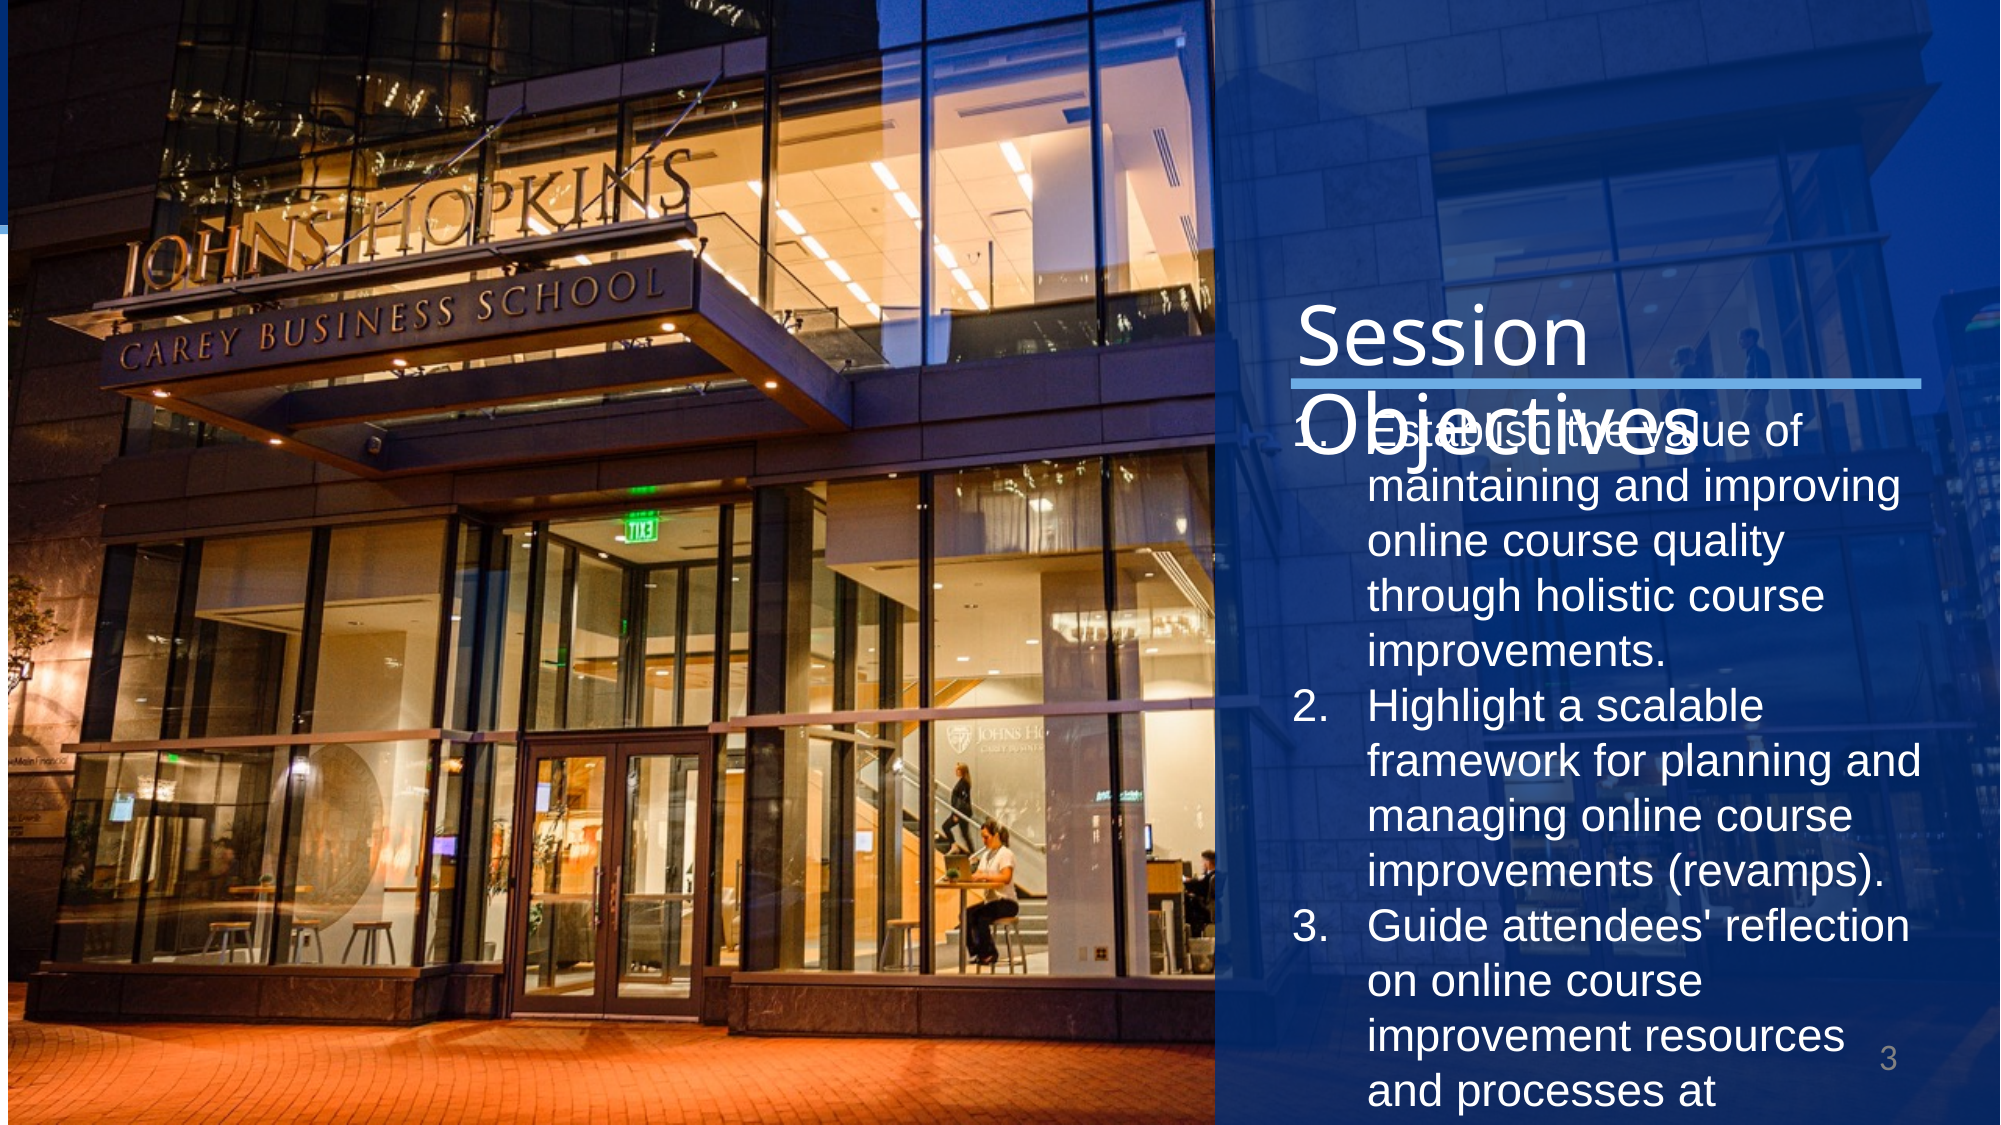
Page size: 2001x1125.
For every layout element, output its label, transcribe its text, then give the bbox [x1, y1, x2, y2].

title Session Objectives [1281, 285, 1941, 389]
slide_number 3 [1462, 1025, 1913, 1085]
subtitle Establish the value of maintaining and improving online course quality through holistic course improvements. Highlight a scalable framework for planning and managing online course improvements (revamps). Guide attendees' reflection on online course improvement resources and processes at their institutions. [1276, 393, 1945, 1027]
picture [8, 0, 1215, 1125]
